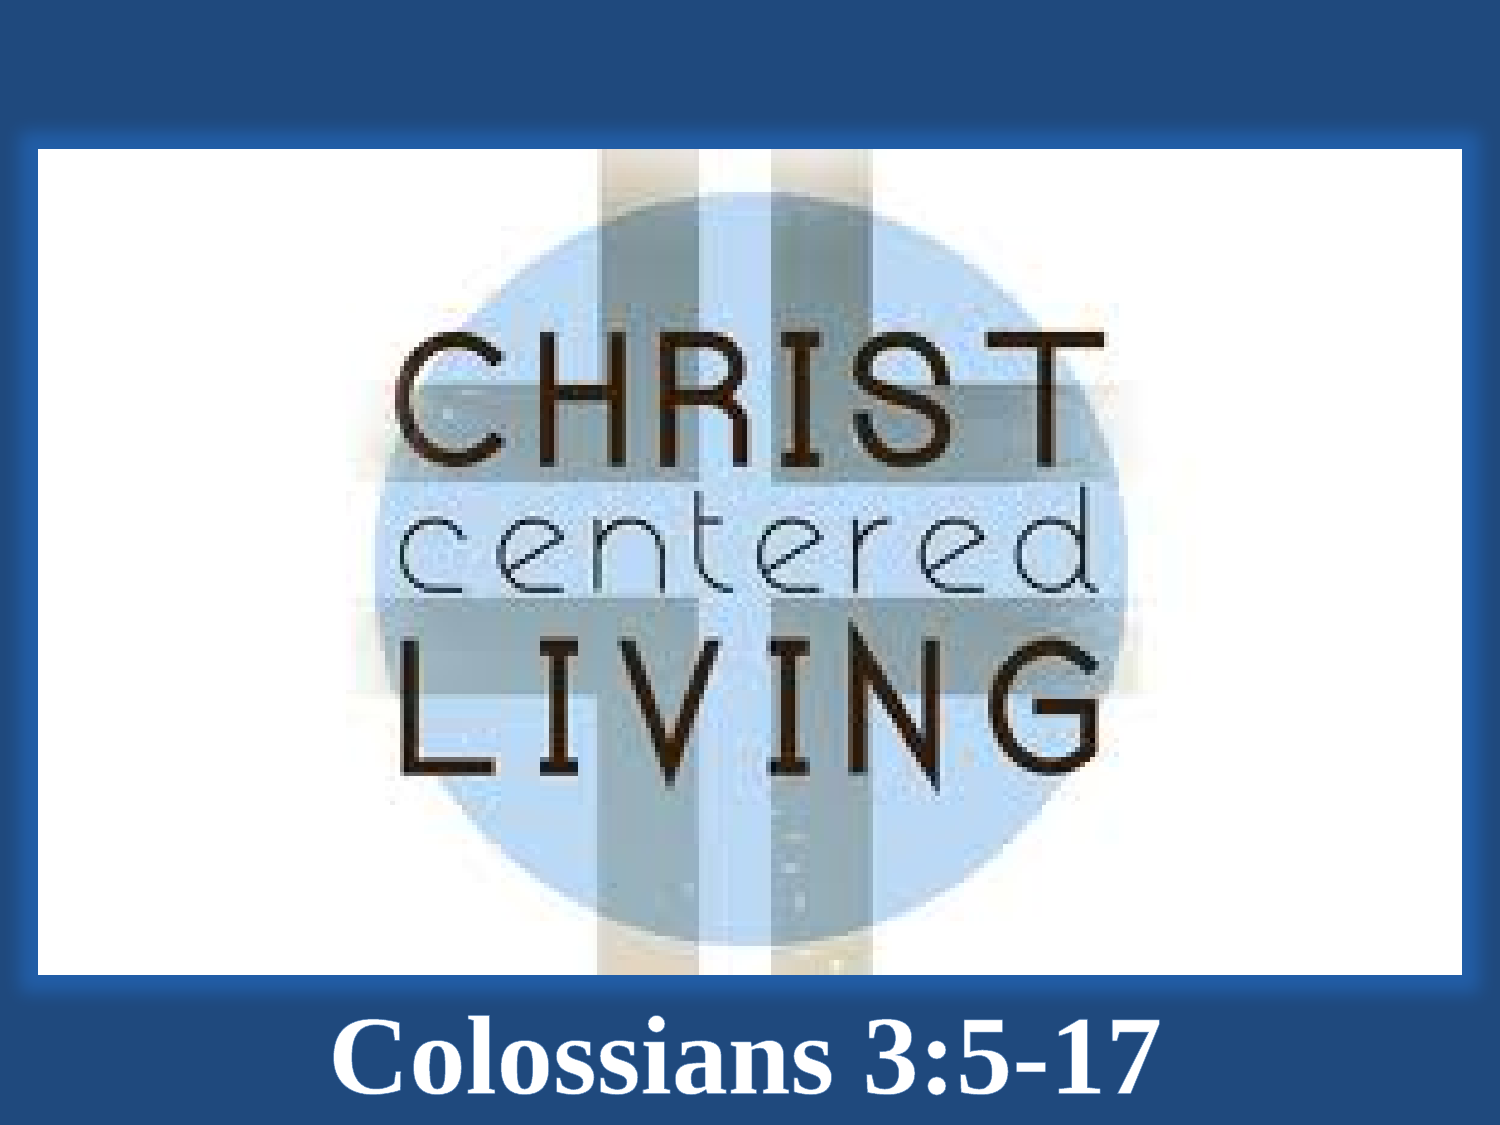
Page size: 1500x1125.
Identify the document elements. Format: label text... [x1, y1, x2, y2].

text_box Colossians 3:5-17 [313, 984, 1178, 1124]
picture [38, 149, 1462, 976]
